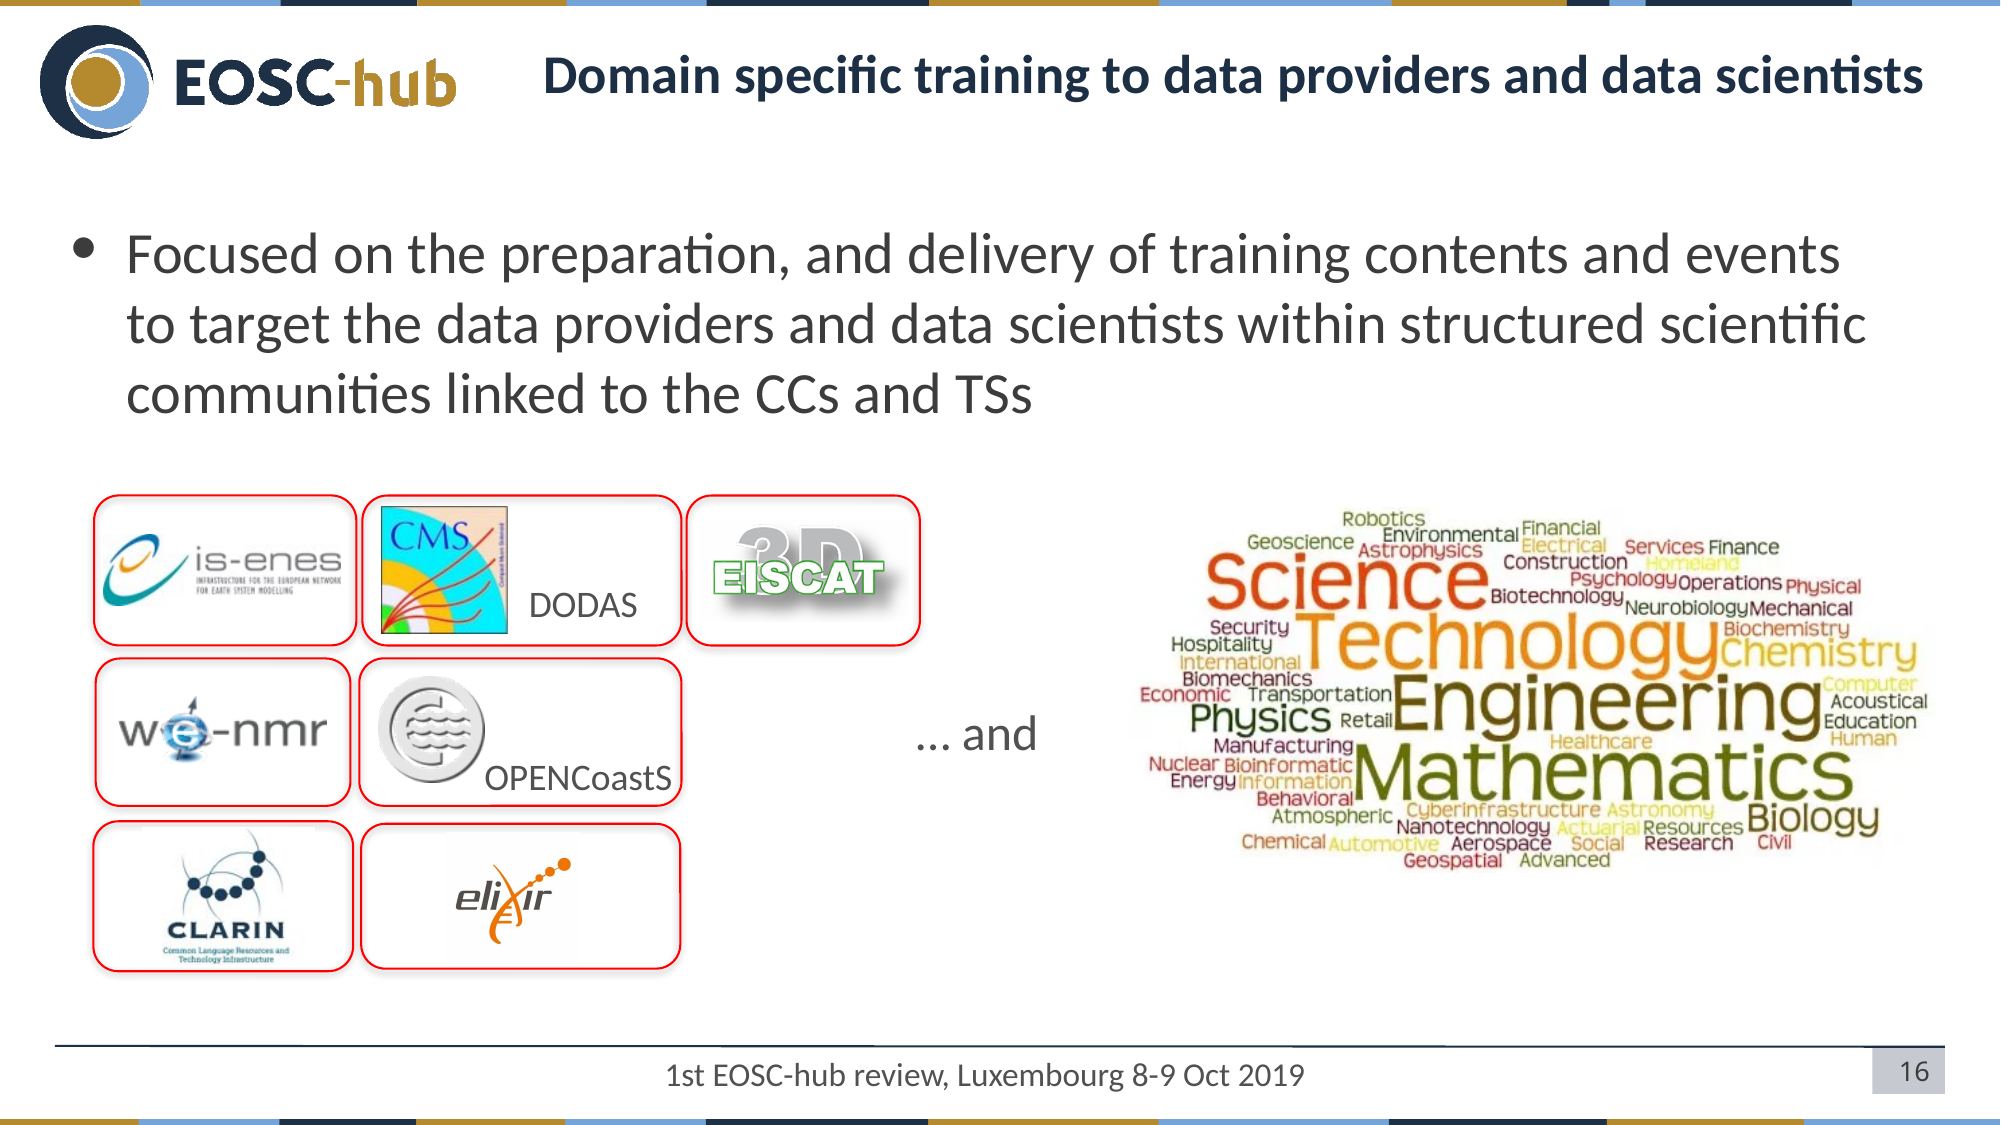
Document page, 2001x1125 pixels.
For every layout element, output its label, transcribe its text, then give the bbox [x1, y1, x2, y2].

list Focused on the preparation, and delivery of training contents and events to target the data providers and data scientists within structured scientific communities linked to the CCs and TSs [55, 208, 1947, 437]
text_box [359, 658, 682, 806]
picture [17, 19, 479, 144]
text_box [95, 658, 351, 806]
picture [446, 832, 580, 965]
text_box [93, 821, 354, 972]
picture [142, 826, 315, 965]
picture [378, 675, 486, 783]
slide_number 16 [1433, 1046, 1945, 1094]
picture [380, 506, 508, 634]
picture [103, 533, 342, 607]
text_box DODAS [513, 572, 738, 633]
picture [698, 517, 909, 623]
title Domain specific training to data providers and data scientists [528, 30, 1946, 120]
picture [1129, 507, 1937, 873]
picture [118, 695, 327, 764]
text_box [94, 495, 357, 646]
text_box [686, 495, 920, 646]
text_box [361, 823, 681, 969]
text_box [362, 495, 681, 646]
text_box 1st EOSC-hub review, Luxembourg 8-9 Oct 2019 [553, 1045, 1418, 1101]
text_box OPENCoastS [469, 745, 694, 806]
picture [0, 1119, 2000, 1125]
text_box … and [901, 692, 1079, 768]
